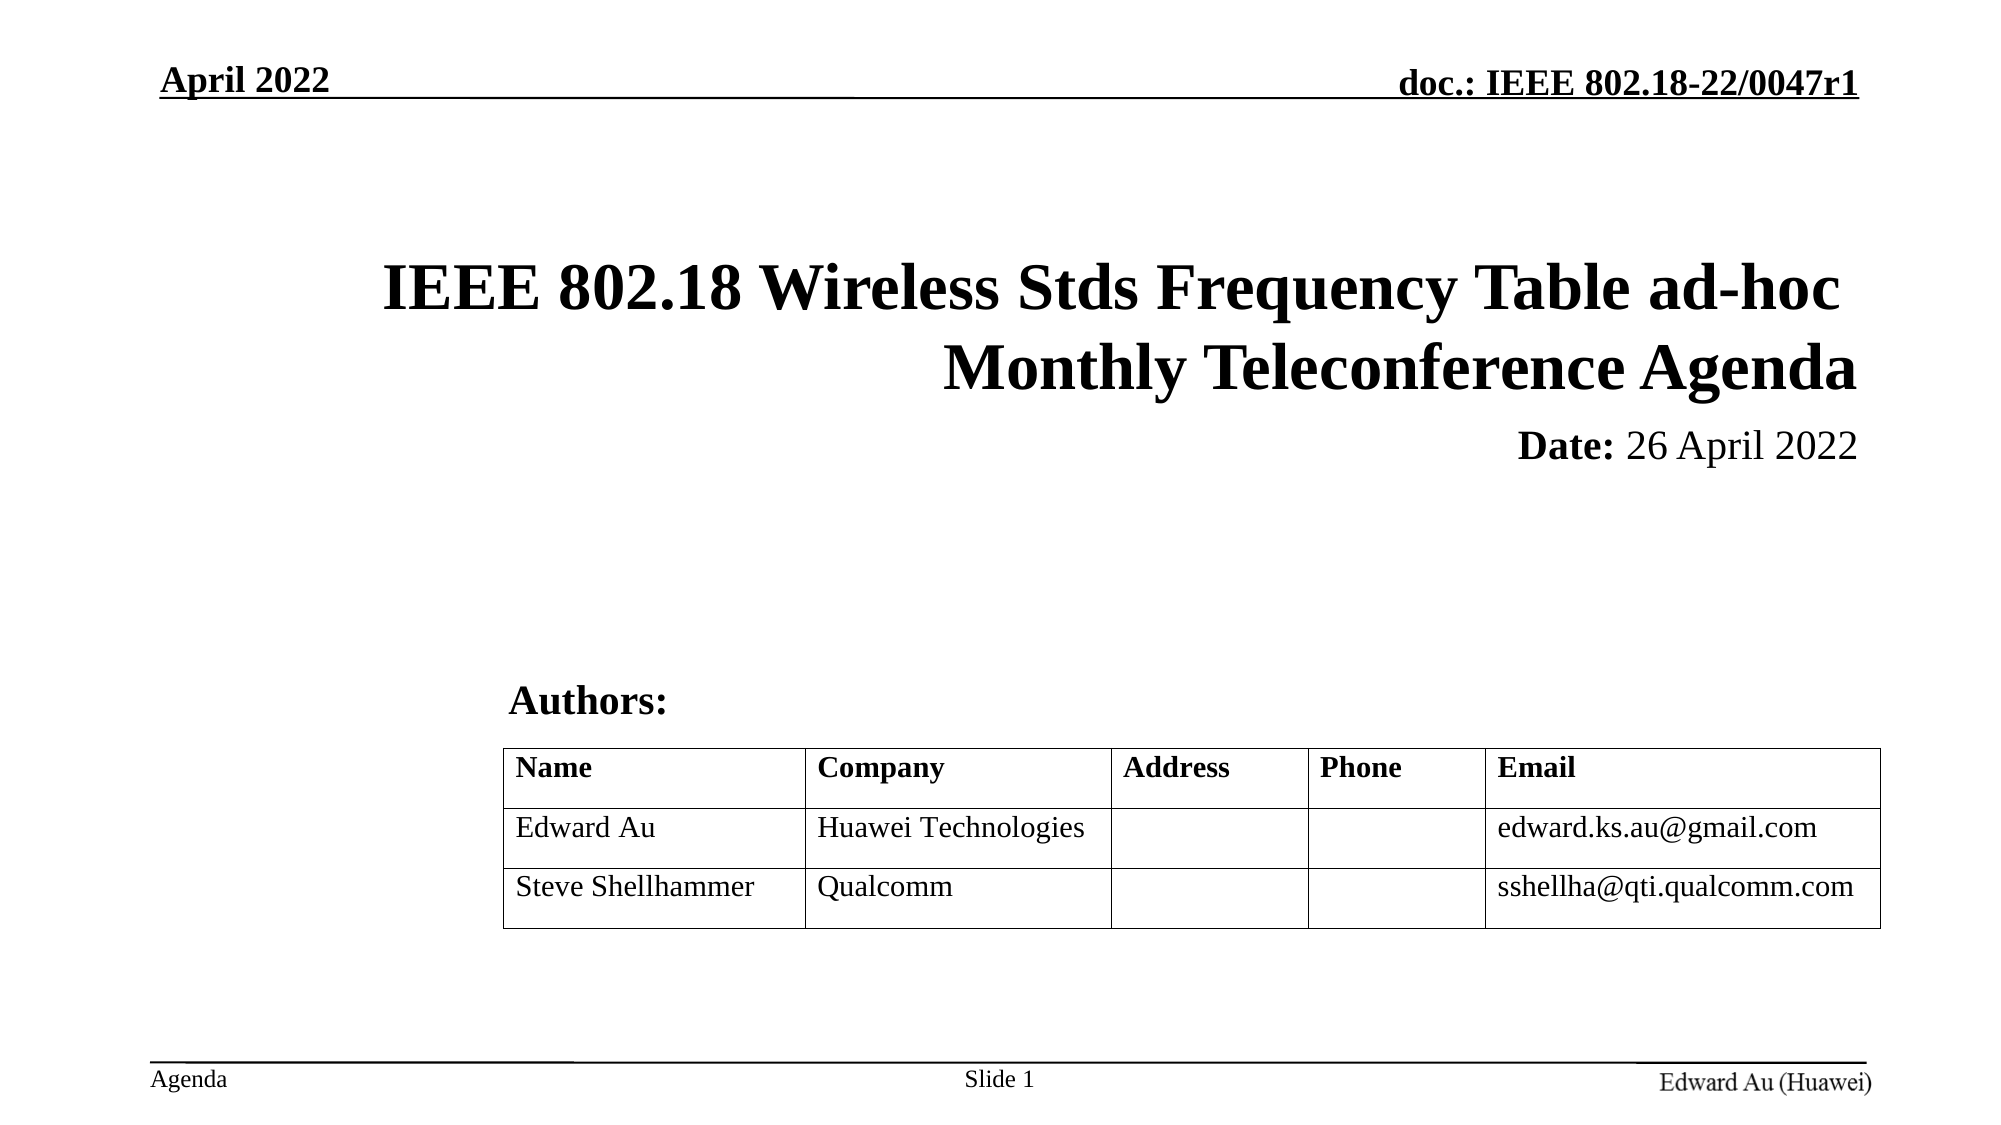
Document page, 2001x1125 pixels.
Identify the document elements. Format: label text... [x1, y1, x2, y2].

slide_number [160, 54, 539, 101]
slide_number Slide 1 [933, 1061, 1067, 1123]
picture [1174, 1058, 1887, 1113]
title IEEE 802.18 Wireless Stds Frequency Table ad-hoc Monthly Teleconference Agenda [349, 235, 1875, 411]
list Date: 26 April 2022 [598, 410, 1875, 538]
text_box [487, 747, 1921, 980]
text_box Authors: [493, 665, 731, 728]
